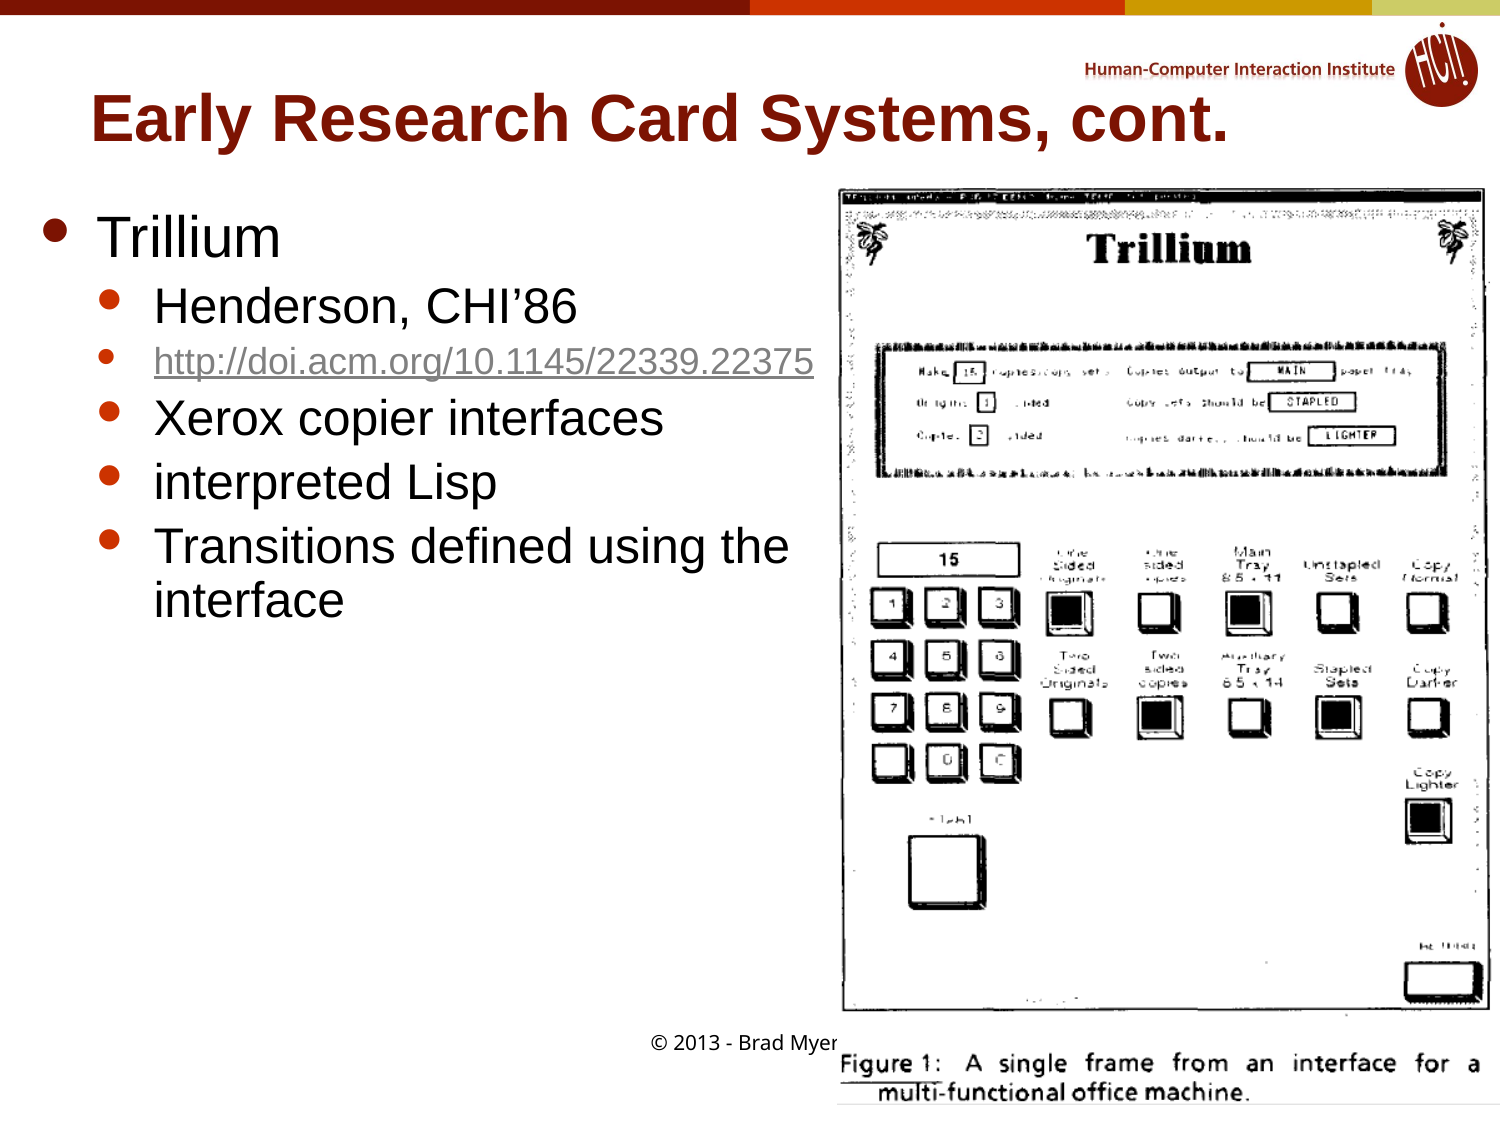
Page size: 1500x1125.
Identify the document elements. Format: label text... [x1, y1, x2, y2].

footer © 2013 - Brad Myers [512, 1024, 832, 1101]
picture [837, 187, 1500, 1105]
list Trillium Henderson, CHI’86 http://doi.acm.org/10.1145/22339.22375 Xerox copier interfaces interpreted Lisp Transitions defined using the interface [24, 199, 832, 924]
title Early Research Card Systems, cont. [74, 19, 1500, 163]
